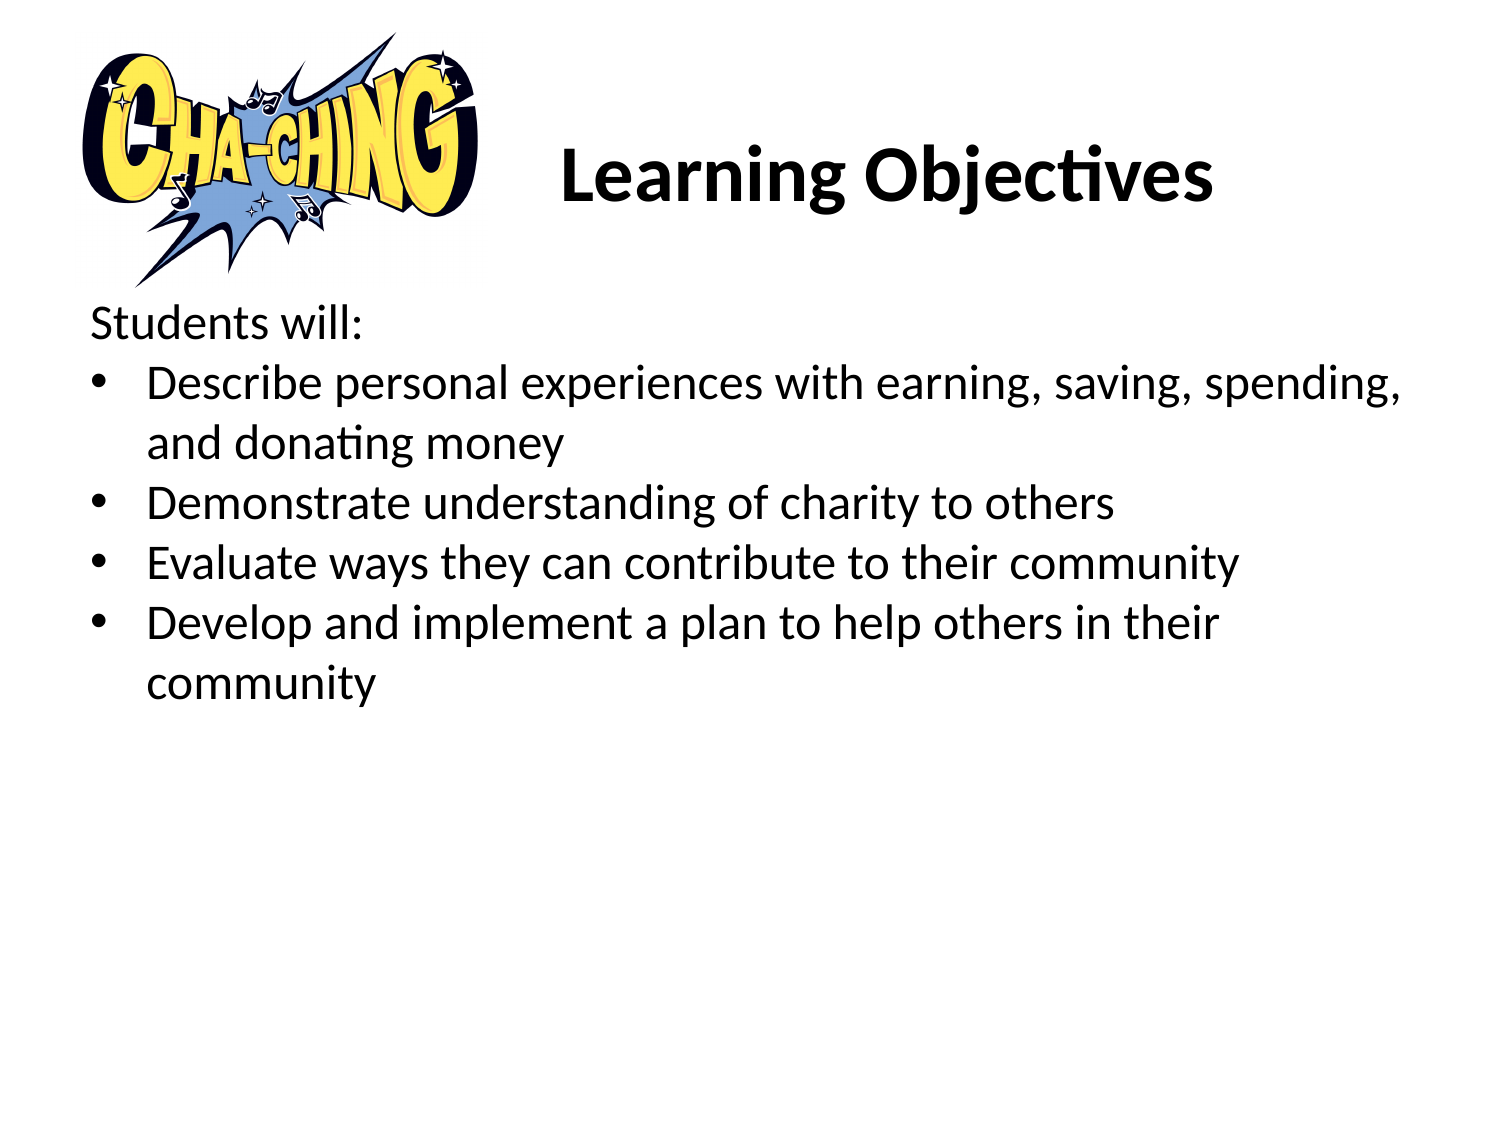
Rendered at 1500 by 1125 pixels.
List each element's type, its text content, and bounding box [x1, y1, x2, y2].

list Students will: Describe personal experiences with earning, saving, spending, and donating money Demonstrate understanding of charity to others Evaluate ways they can contribute to their community Develop and implement a plan to help others in their community [75, 282, 1425, 1025]
title Learning Objectives [490, 37, 1475, 226]
picture [74, 32, 488, 288]
